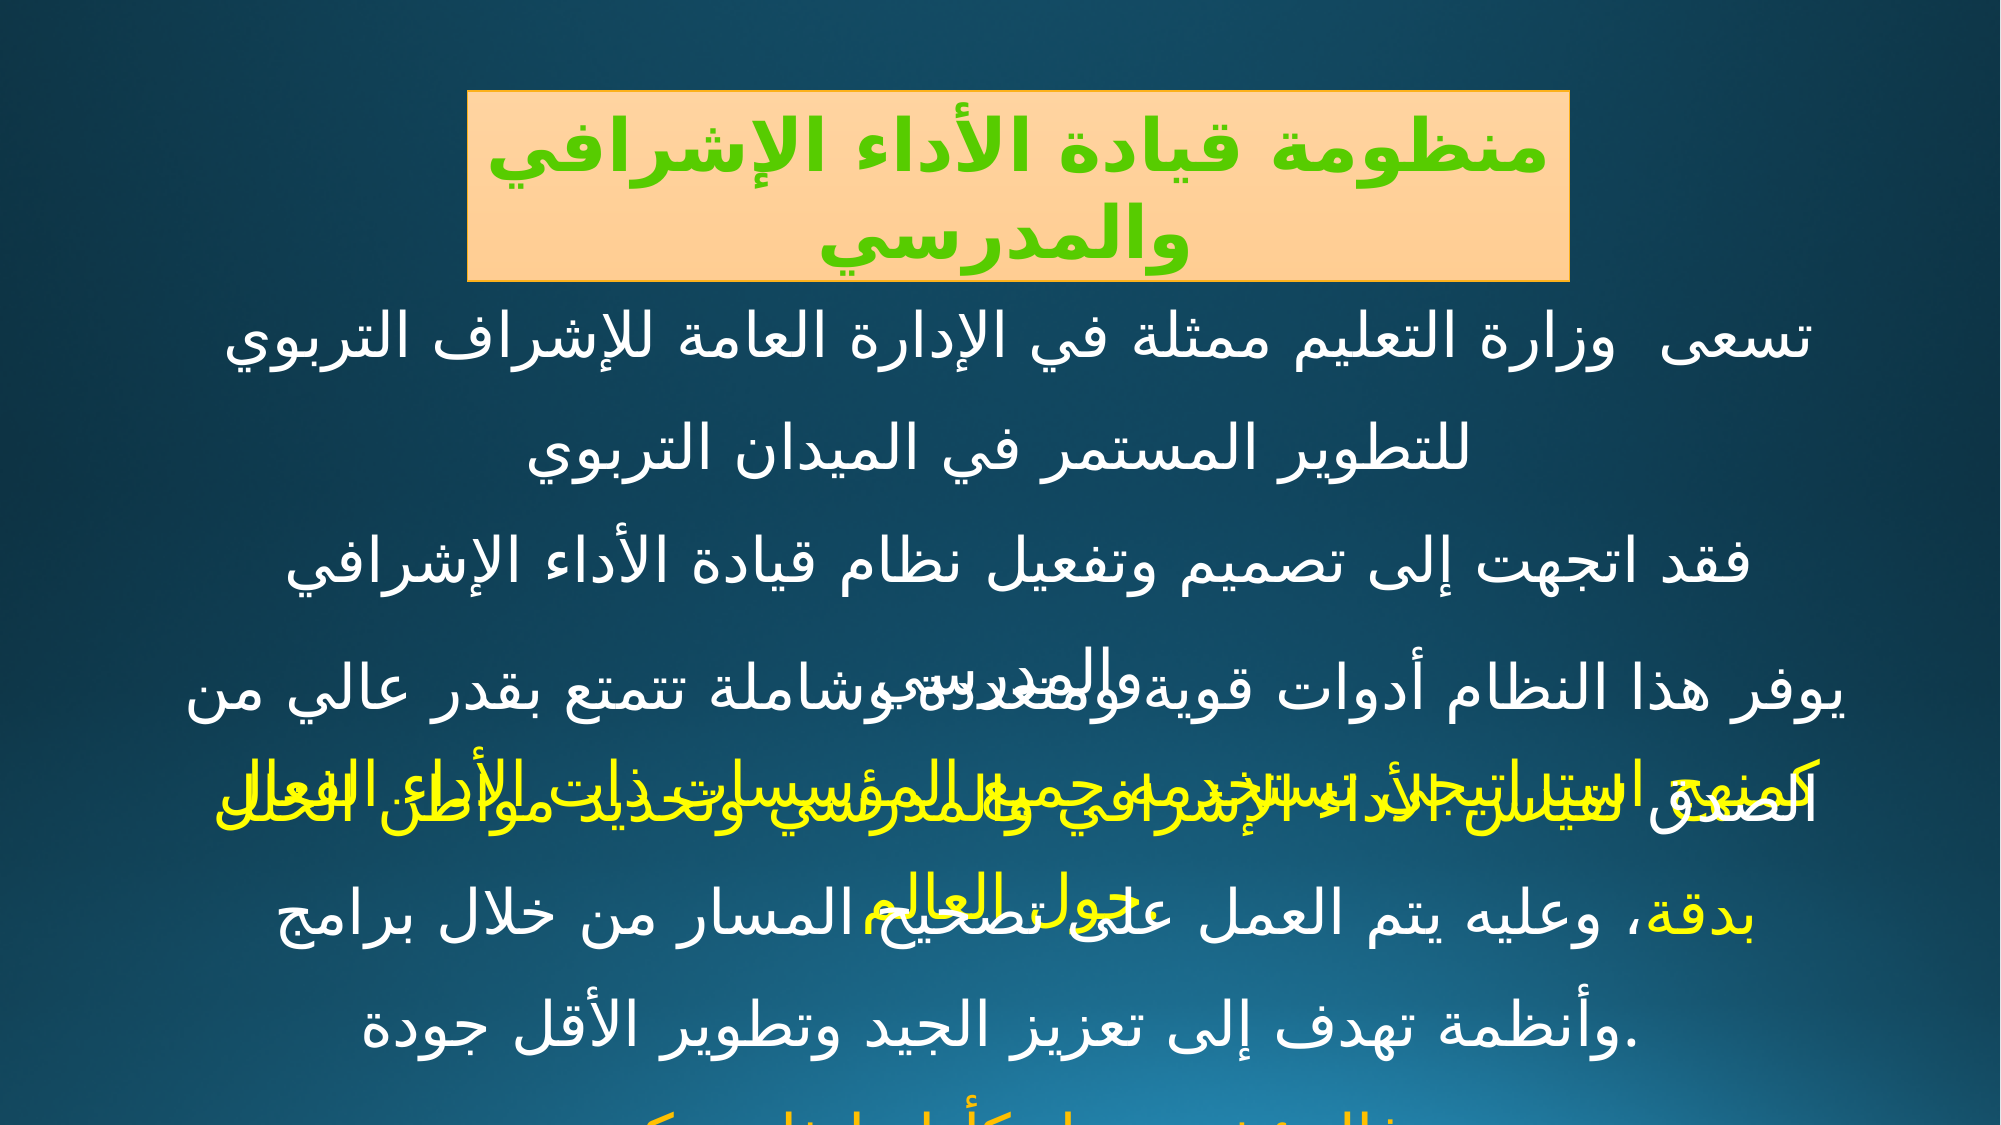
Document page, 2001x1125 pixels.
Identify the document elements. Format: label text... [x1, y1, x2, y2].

text_box منظومة قيادة الأداء الإشرافي والمدرسي [467, 90, 1570, 249]
text_box يوفر هذا النظام أدوات قوية ومتعددة وشاملة تتمتع بقدر عالي من الصدق لقياس الأداء الإشرافي والمدرسي وتحديد مواطن الخلل بدقة، وعليه يتم العمل على تصحيح المسار من خلال برامج وأنظمة تهدف إلى تعزيز الجيد وتطوير الأقل جودة. فالمؤشر يعمل كأداة إنذار مبكر. [165, 602, 1867, 1125]
text_box تسعى وزارة التعليم ممثلة في الإدارة العامة للإشراف التربوي للتطوير المستمر في الميدان التربوي فقد اتجهت إلى تصميم وتفعيل نظام قيادة الأداء الإشرافي والمدرسي كمنهج استراتيجي تستخدمه جميع المؤسسات ذات الأداء الفعال حول العالم. [140, 249, 1899, 939]
picture [0, 0, 2001, 1125]
